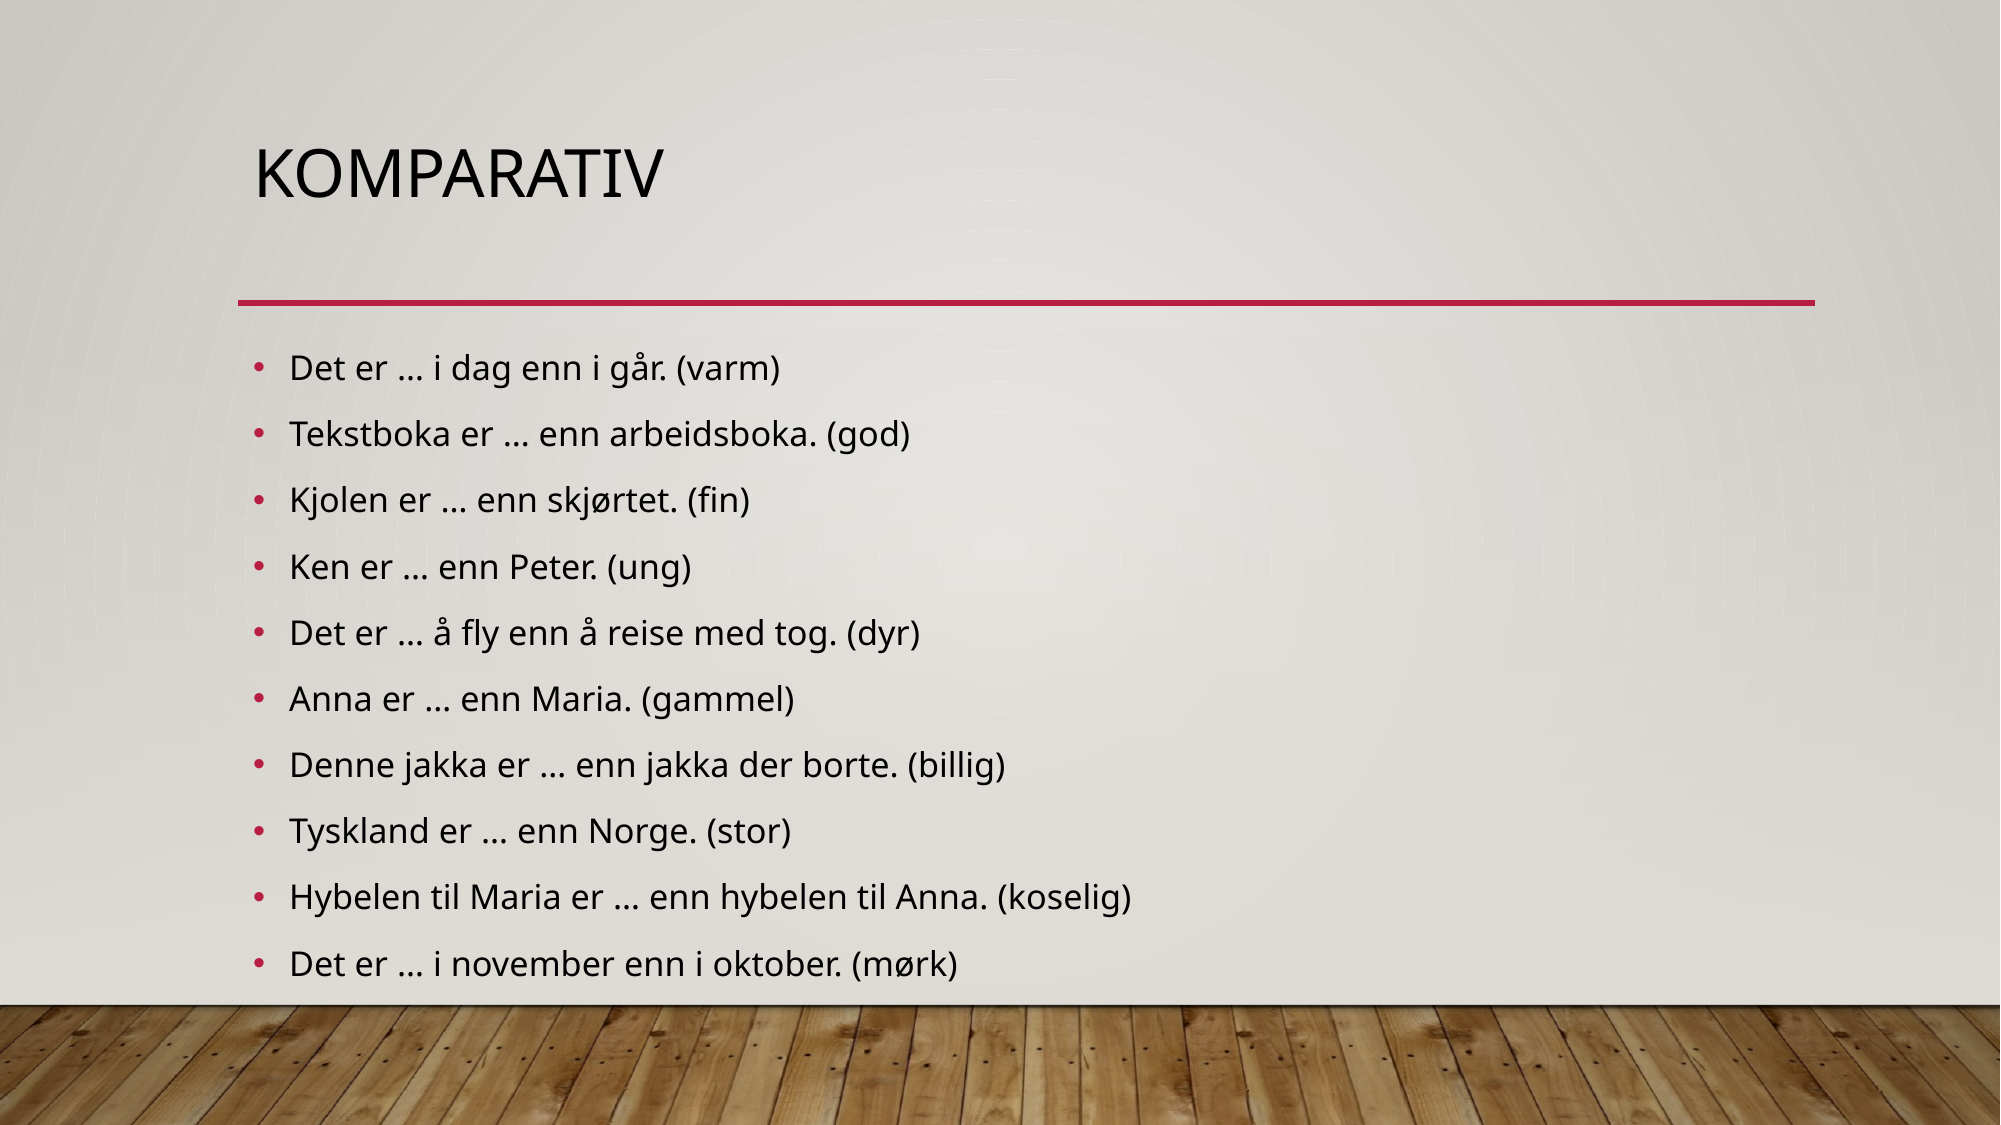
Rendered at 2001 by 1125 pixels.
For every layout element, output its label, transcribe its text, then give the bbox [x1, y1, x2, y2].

picture [0, 1005, 2000, 1125]
title komparativ [238, 131, 1814, 305]
list Det er … i dag enn i går. (varm) Tekstboka er … enn arbeidsboka. (god) Kjolen er … enn skjørtet. (fin) Ken er … enn Peter. (ung) Det er … å fly enn å reise med tog. (dyr) Anna er … enn Maria. (gammel) Denne jakka er … enn jakka der borte. (billig) Tyskland er … enn Norge. (stor) Hybelen til Maria er … enn hybelen til Anna. (koselig) Det er … i november enn i oktober. (mørk) [238, 330, 1814, 993]
